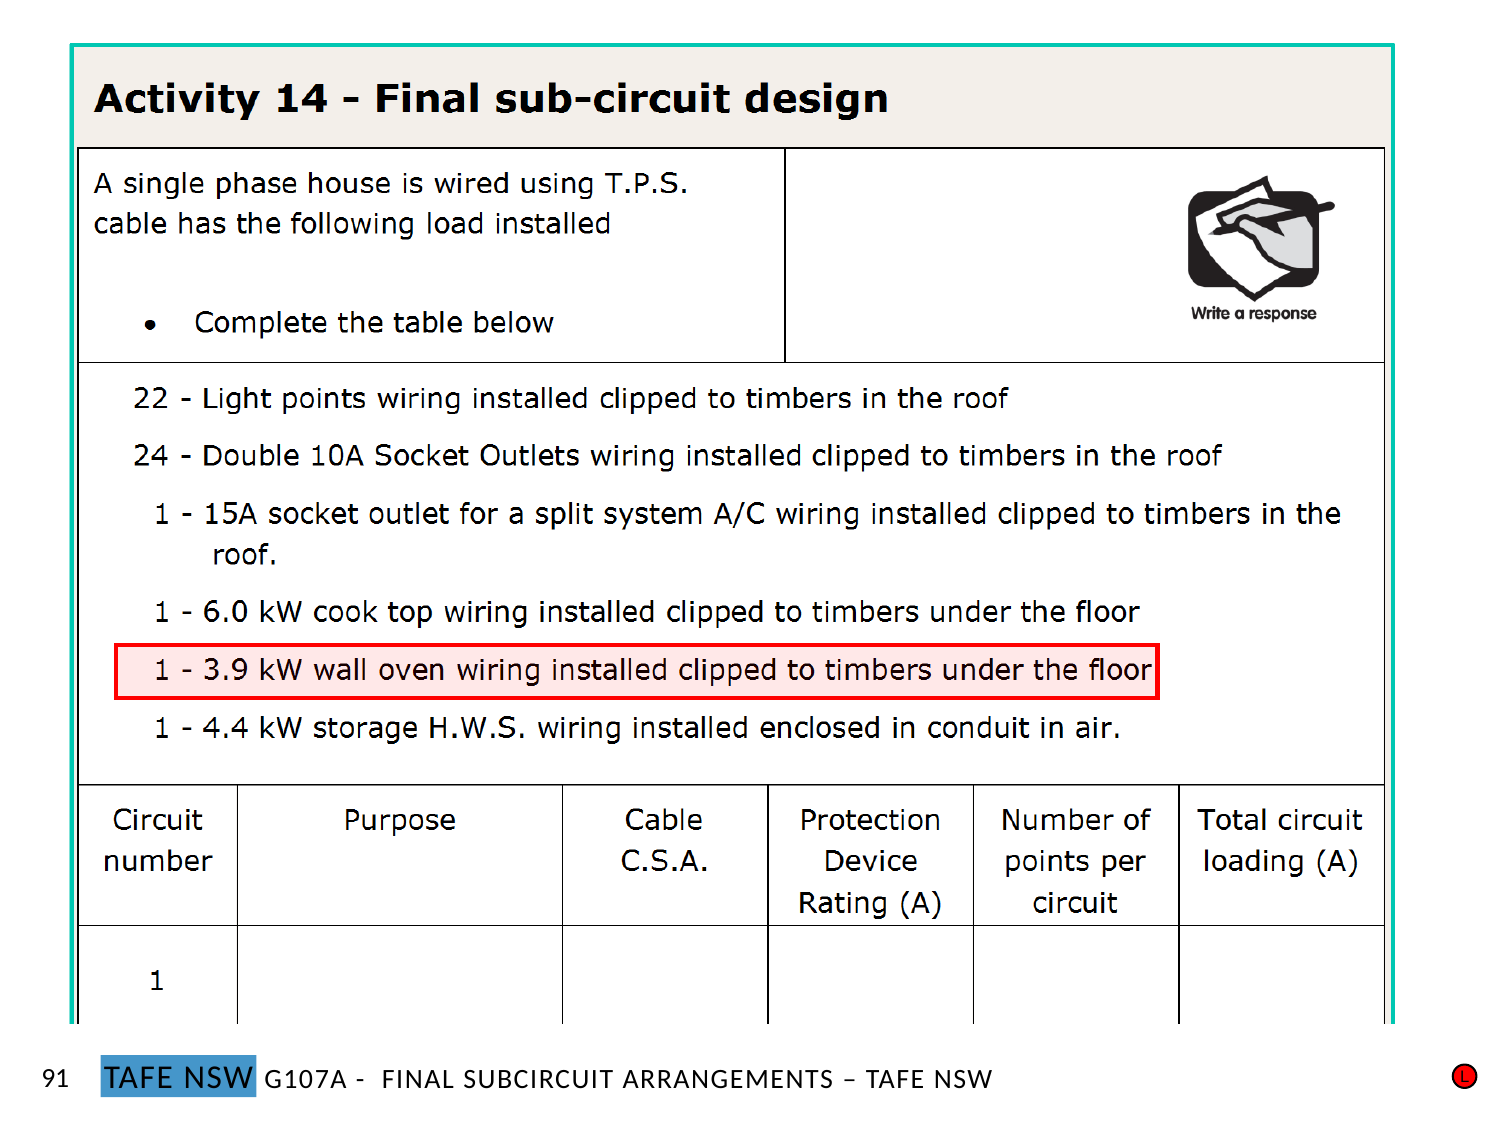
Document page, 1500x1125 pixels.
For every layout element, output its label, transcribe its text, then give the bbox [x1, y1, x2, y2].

slide_number 91 [41, 1058, 116, 1094]
text_box L [1452, 1064, 1477, 1088]
picture [58, 30, 1412, 1024]
